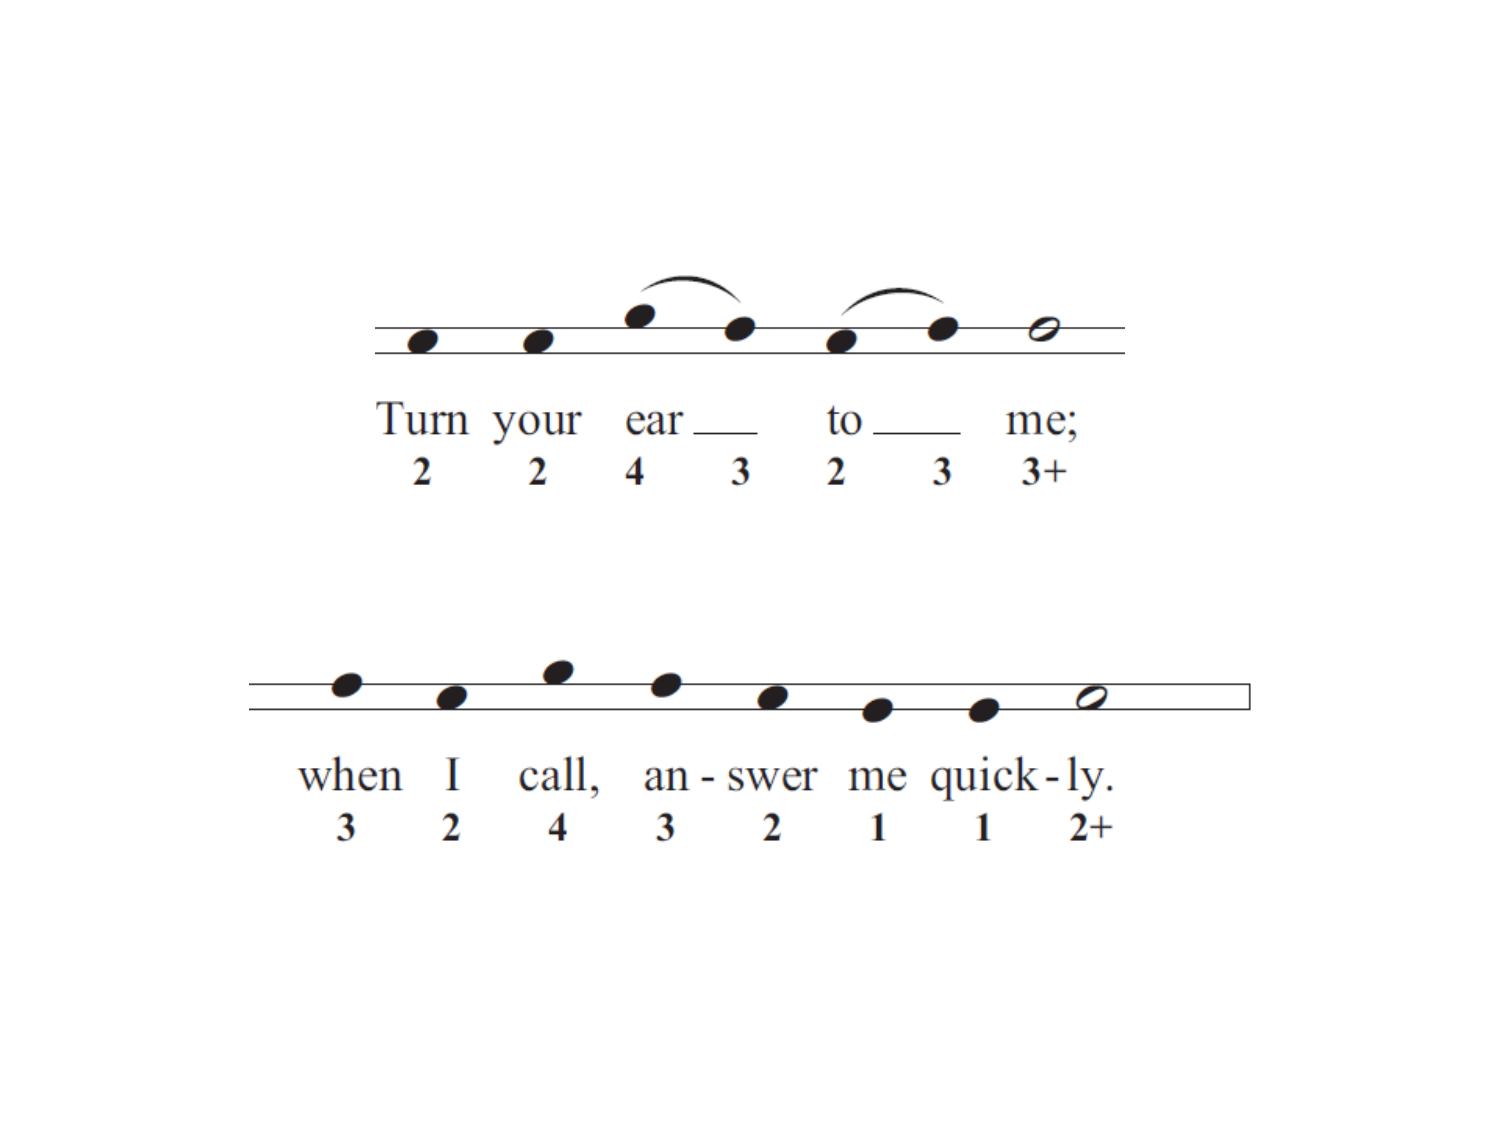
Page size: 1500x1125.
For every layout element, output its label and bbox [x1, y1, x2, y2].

picture [374, 274, 1126, 496]
picture [249, 624, 1254, 855]
